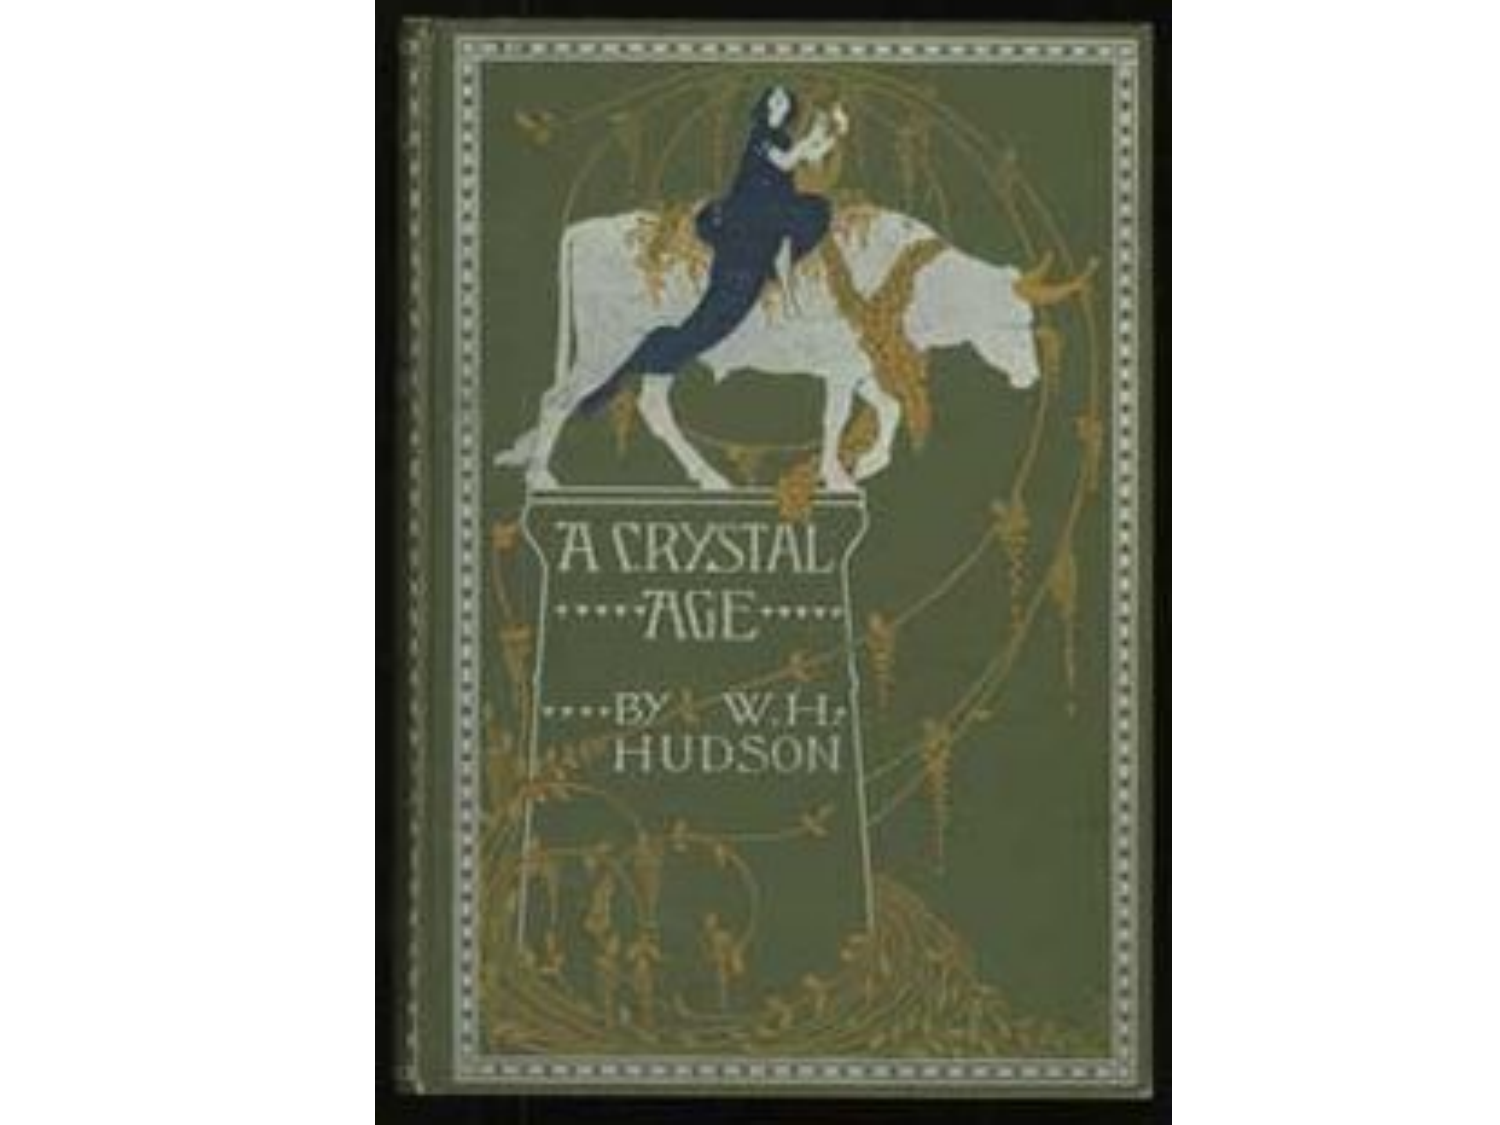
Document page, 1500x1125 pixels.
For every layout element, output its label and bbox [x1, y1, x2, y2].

picture [374, 0, 1173, 1125]
